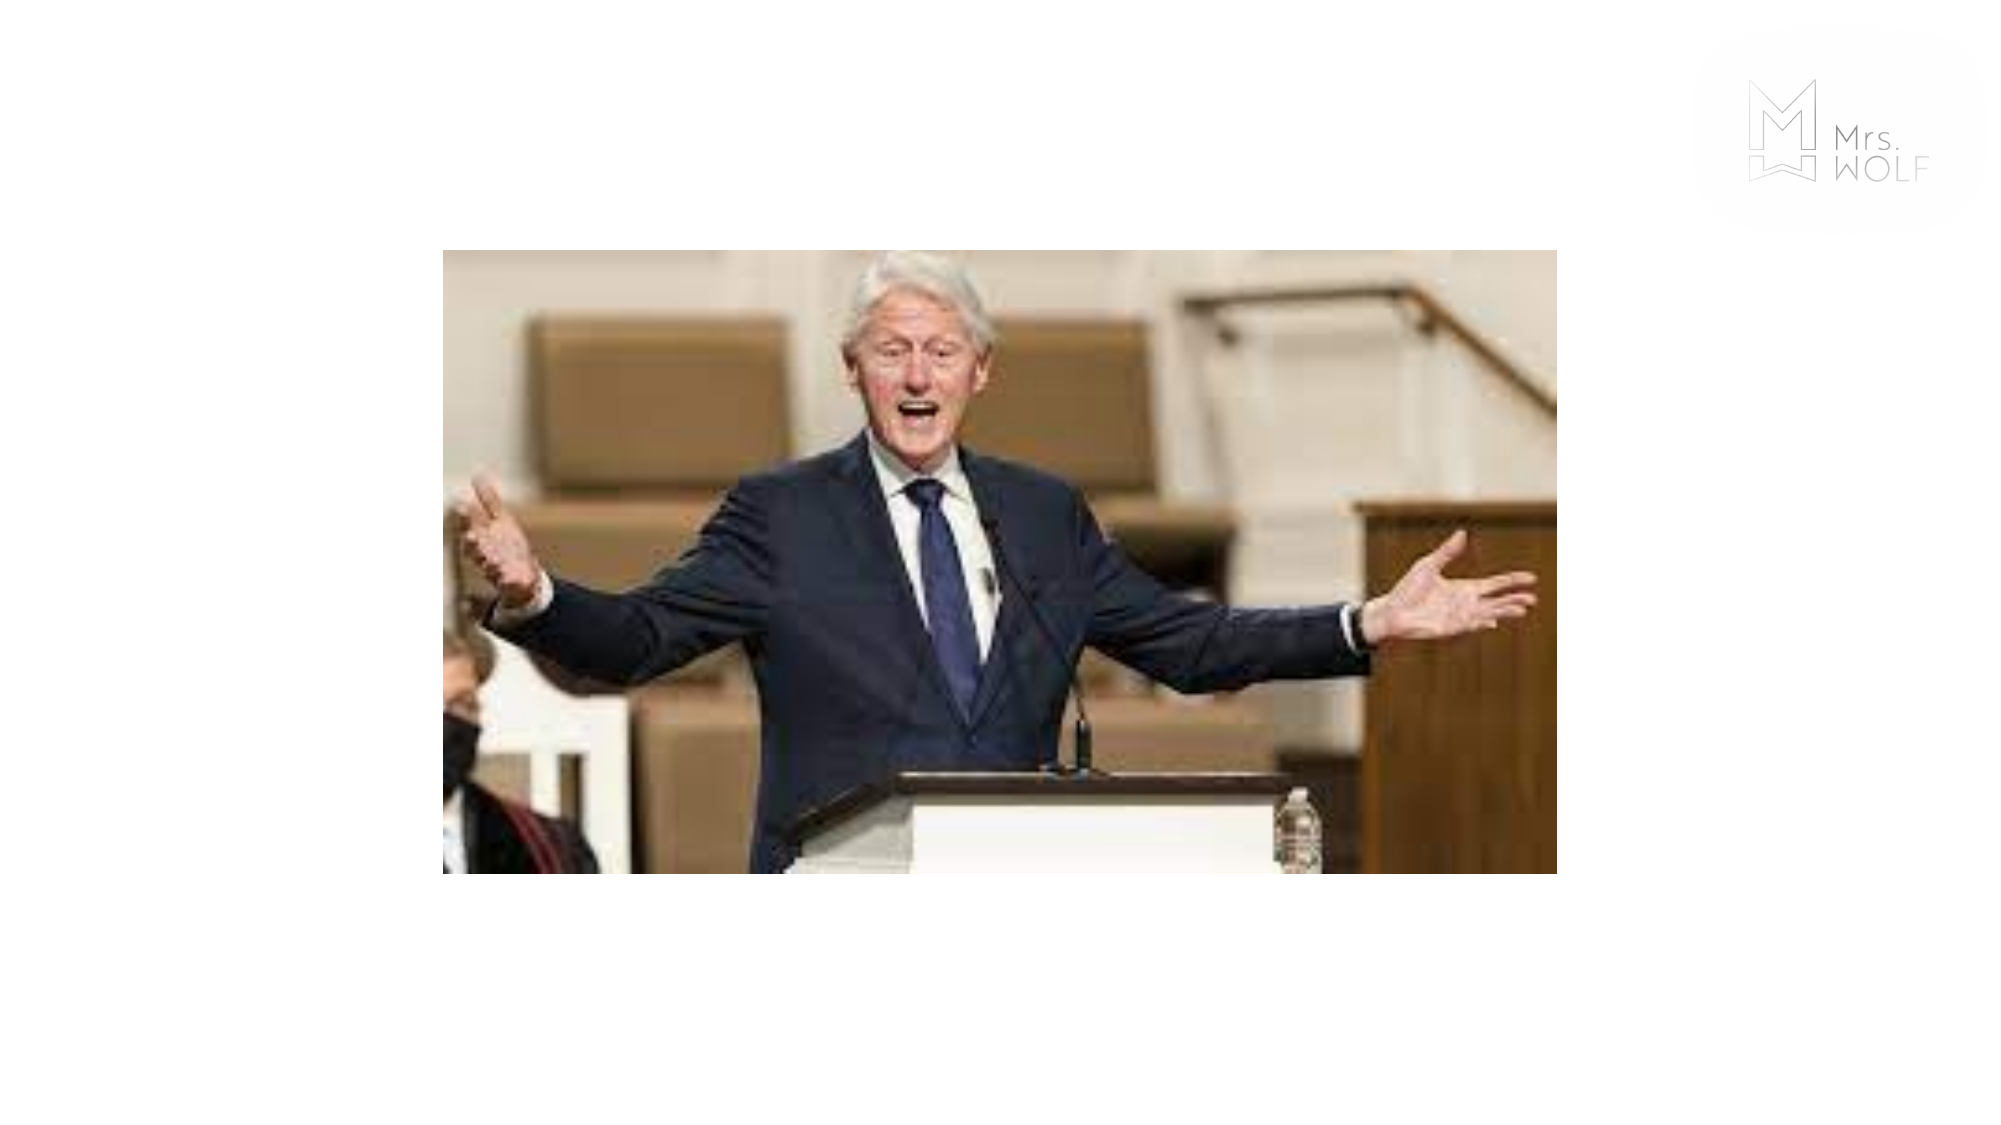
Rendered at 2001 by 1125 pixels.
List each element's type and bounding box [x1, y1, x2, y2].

picture [443, 250, 1557, 874]
